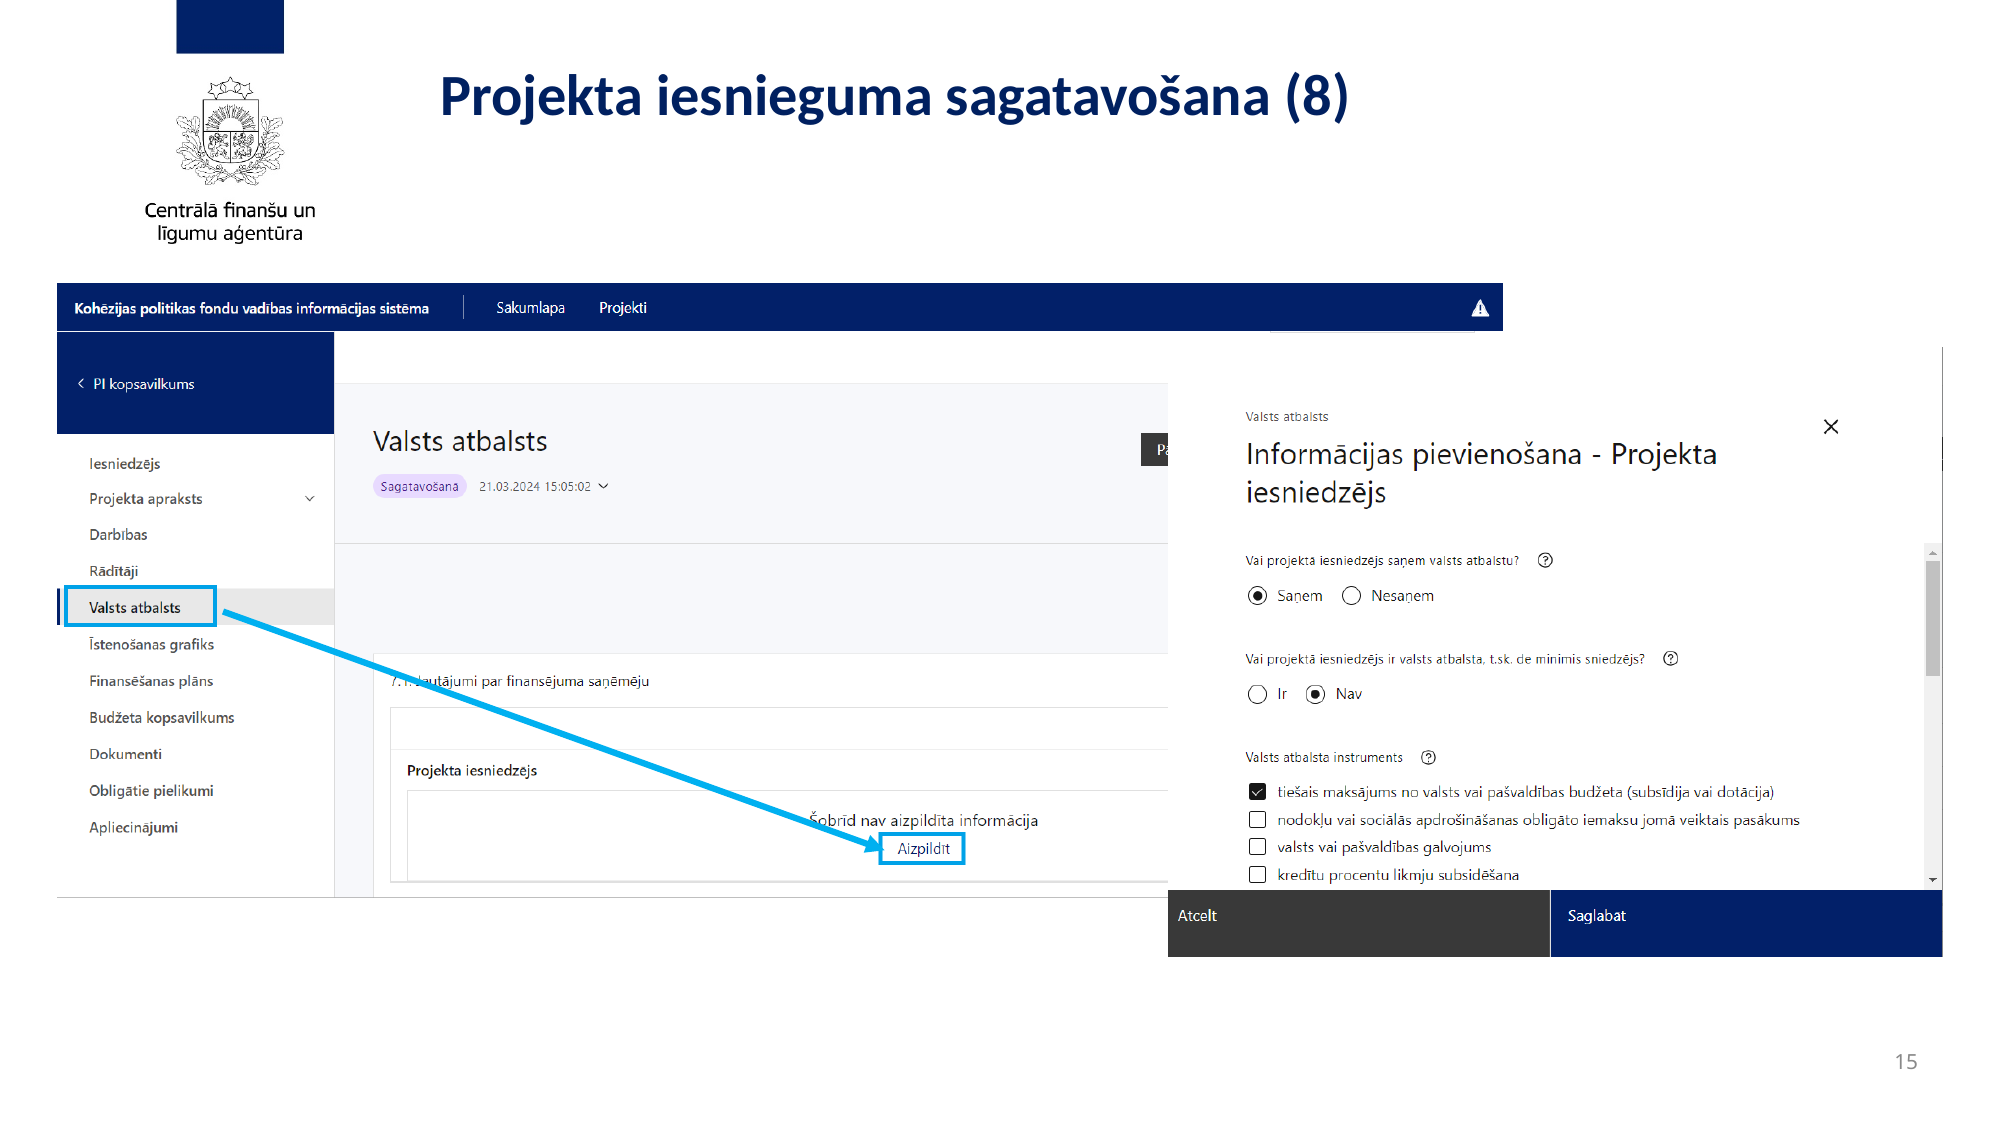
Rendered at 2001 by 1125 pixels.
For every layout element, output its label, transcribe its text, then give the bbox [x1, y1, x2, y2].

slide_number 15 [1866, 1037, 1934, 1088]
picture [57, 282, 1943, 957]
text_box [222, 611, 885, 851]
picture [92, 0, 368, 276]
text_box Projekta iesnieguma sagatavošana (8)​ [425, 50, 1900, 225]
